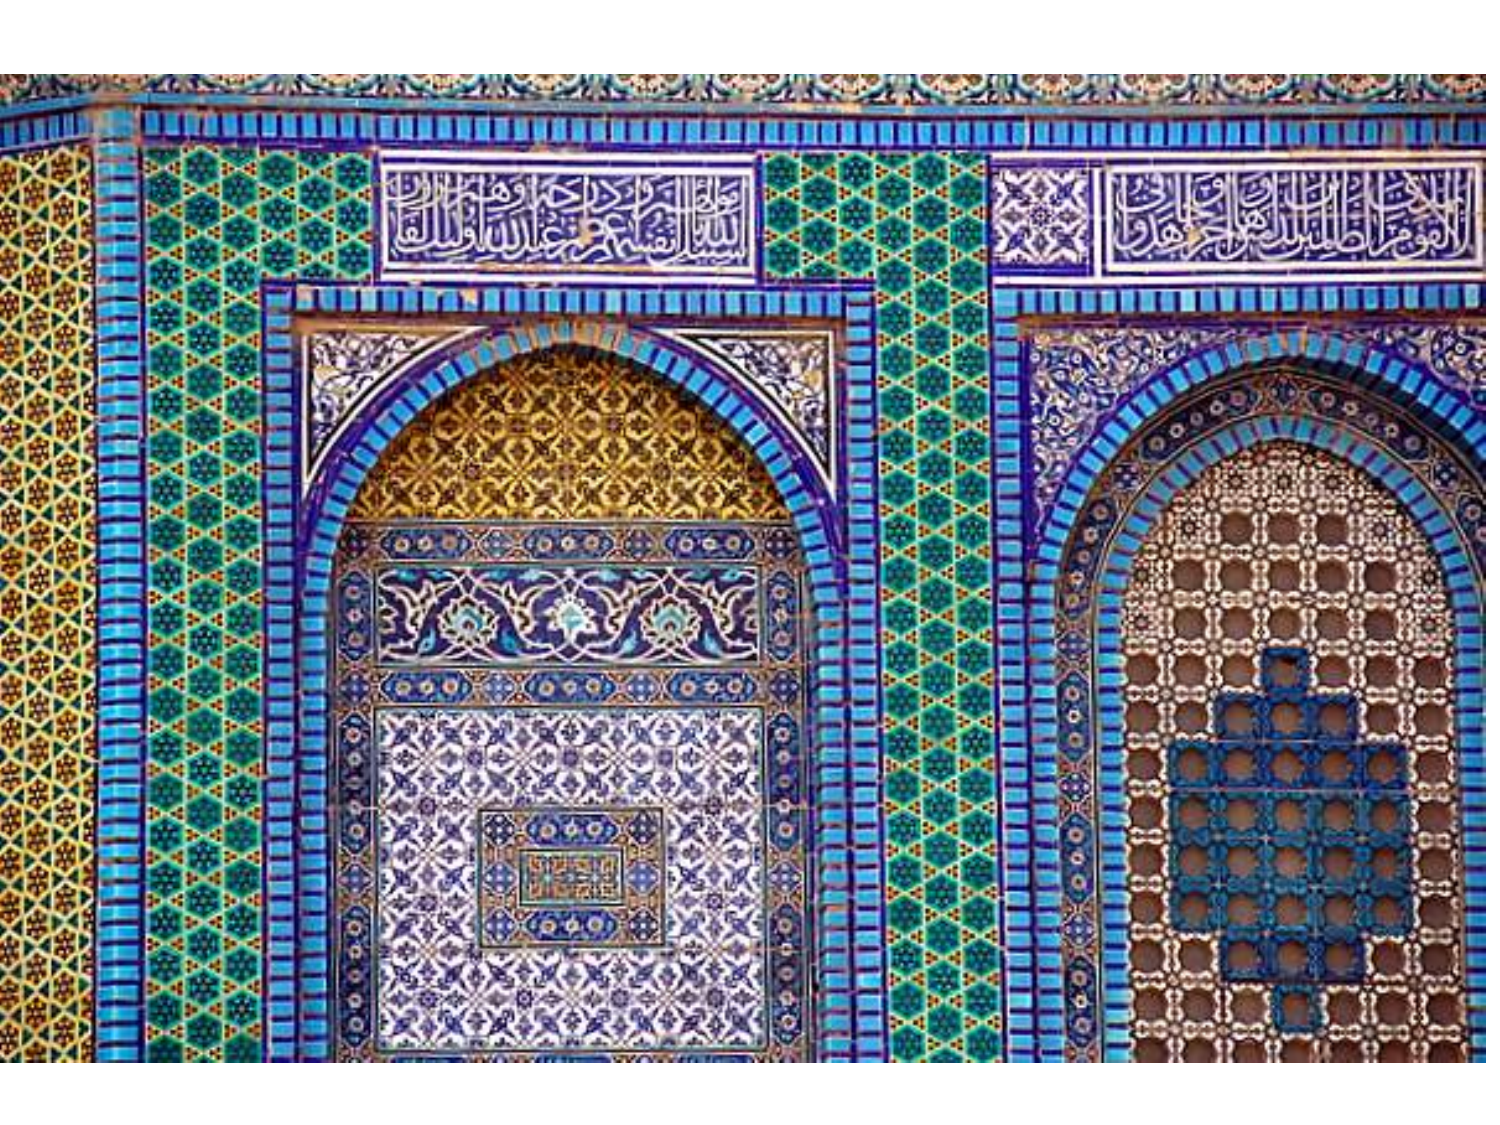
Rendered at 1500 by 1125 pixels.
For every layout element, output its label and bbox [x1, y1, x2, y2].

picture [0, 74, 1486, 1063]
